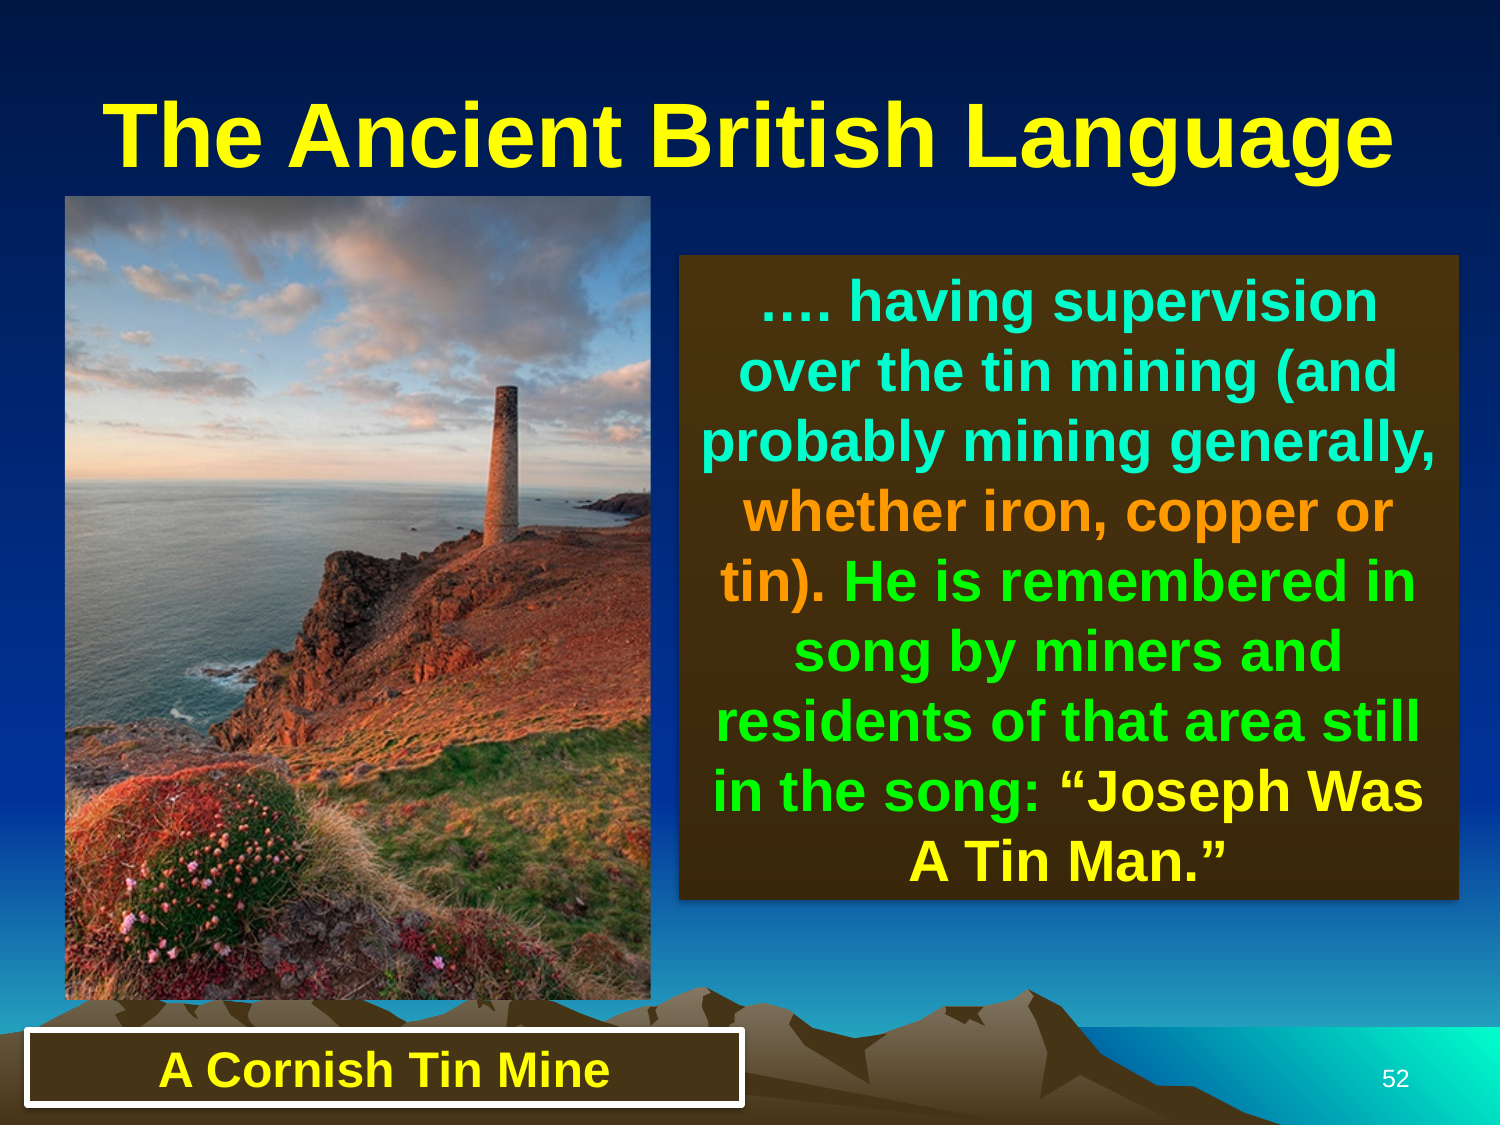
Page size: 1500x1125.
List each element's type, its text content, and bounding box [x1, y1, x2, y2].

slide_number 52 [1074, 1024, 1426, 1101]
picture [64, 196, 651, 1000]
title The Ancient British Language [74, 37, 1426, 226]
text_box …. having supervision over the tin mining (and probably mining generally, whether iron, copper or tin). He is remembered in song by miners and residents of that area still in the song: “Joseph Was A Tin Man.” [679, 255, 1459, 901]
text_box A Cornish Tin Mine [24, 1027, 745, 1108]
